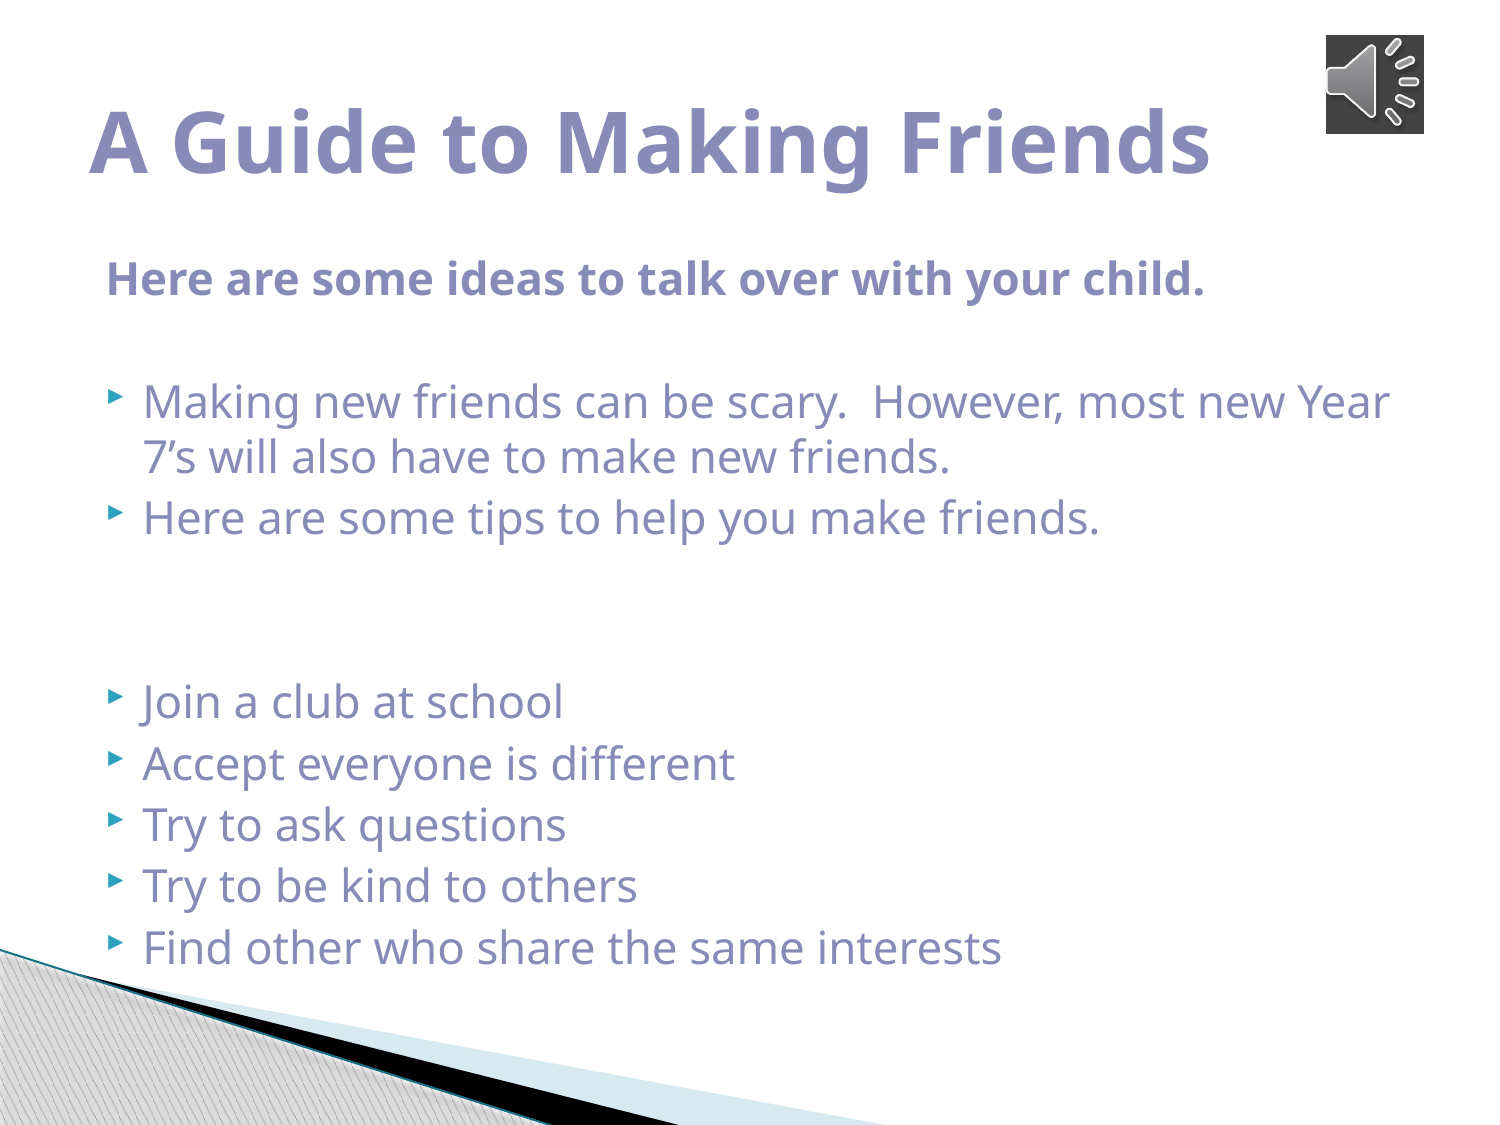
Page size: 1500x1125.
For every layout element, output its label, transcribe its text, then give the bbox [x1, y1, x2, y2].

list Here are some ideas to talk over with your child. Making new friends can be scary. However, most new Year 7’s will also have to make new friends. Here are some tips to help you make friends. Join a club at school Accept everyone is different Try to ask questions Try to be kind to others Find other who share the same interests [75, 243, 1425, 986]
picture [1324, 34, 1426, 135]
title A Guide to Making Friends [75, 45, 1425, 233]
